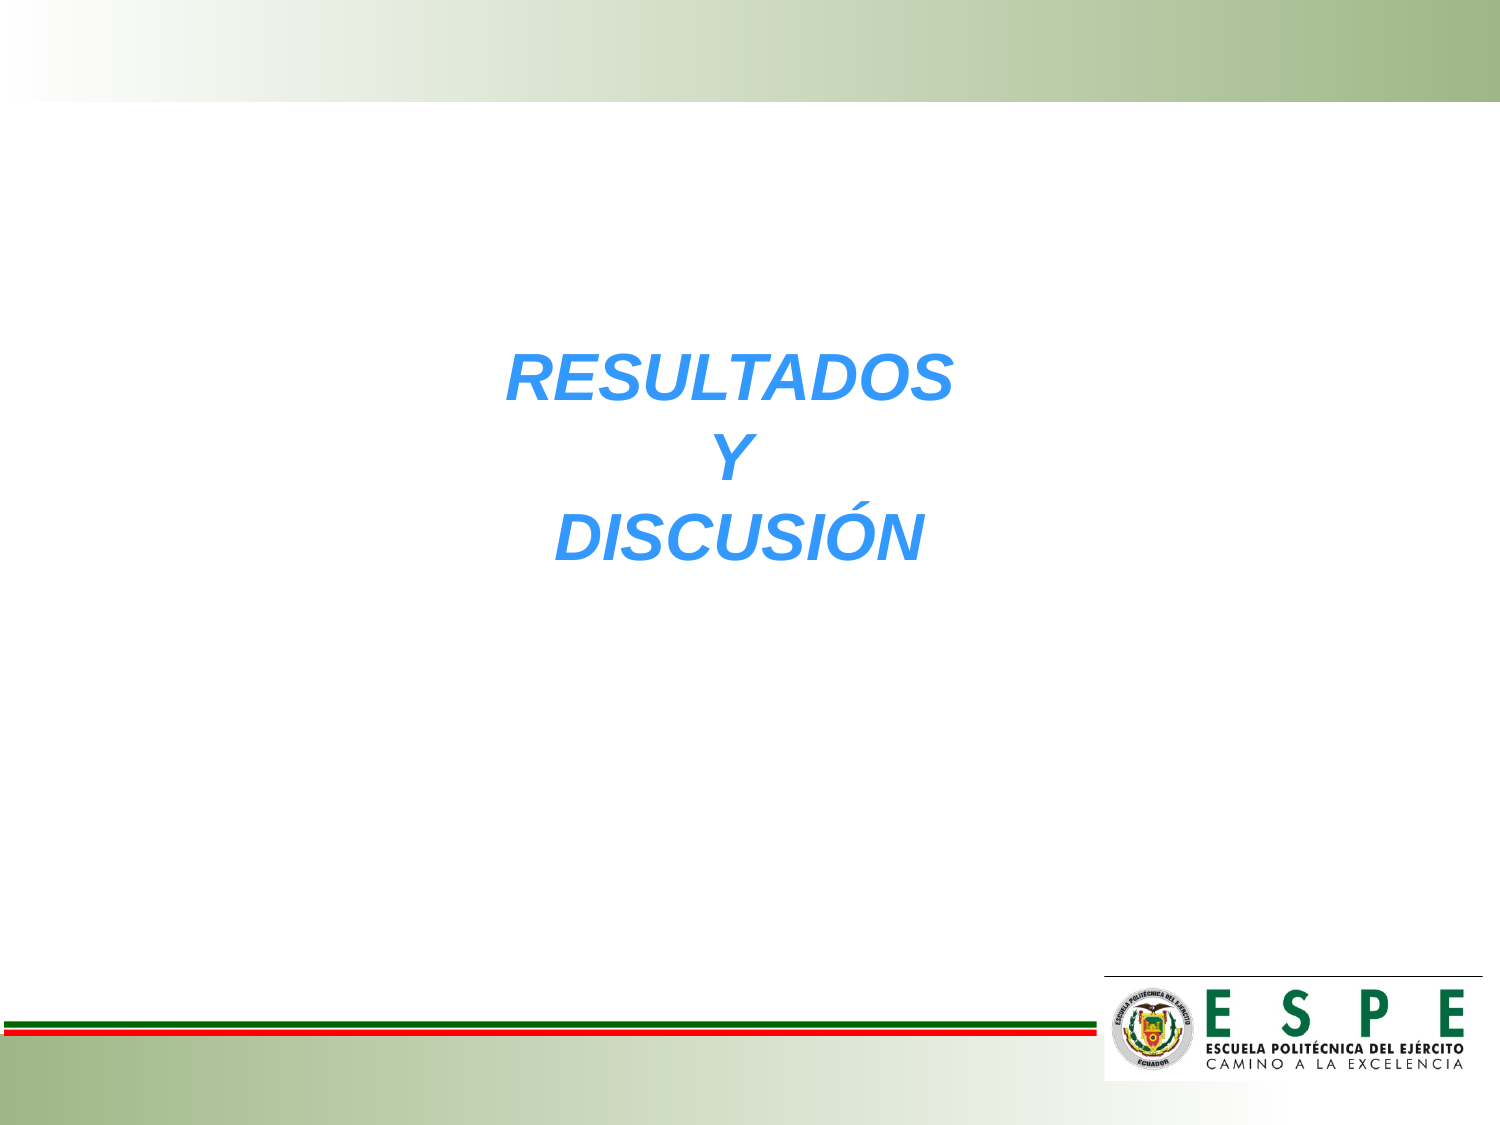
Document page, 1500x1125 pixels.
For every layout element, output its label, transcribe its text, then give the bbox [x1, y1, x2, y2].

picture [1104, 976, 1483, 1081]
title RESULTADOS Y DISCUSIÓN [64, 326, 1415, 646]
